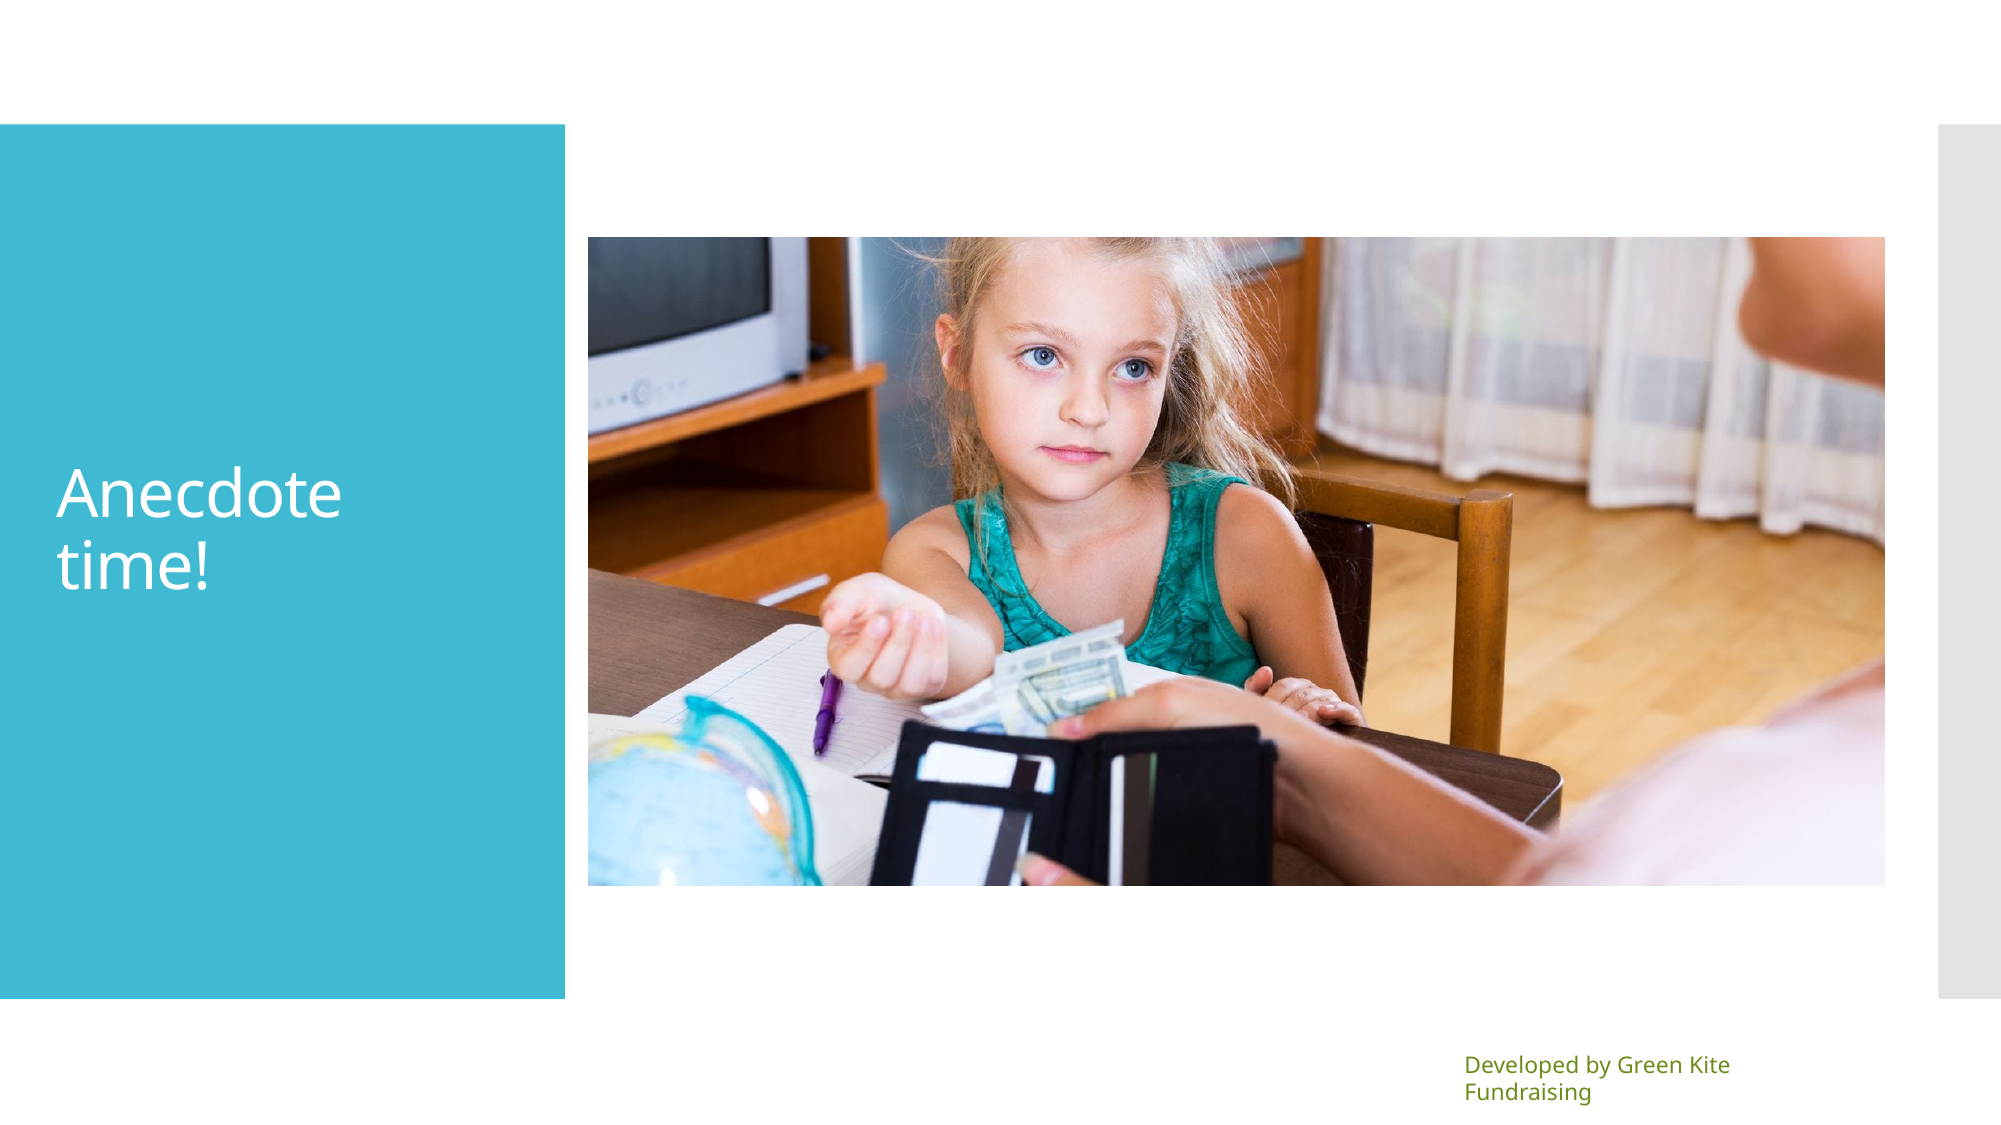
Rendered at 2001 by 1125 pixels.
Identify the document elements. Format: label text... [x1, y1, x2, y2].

title Anecdote time! [41, 184, 525, 940]
picture [587, 237, 1885, 886]
footer Developed by Green Kite Fundraising [1449, 1047, 1835, 1108]
